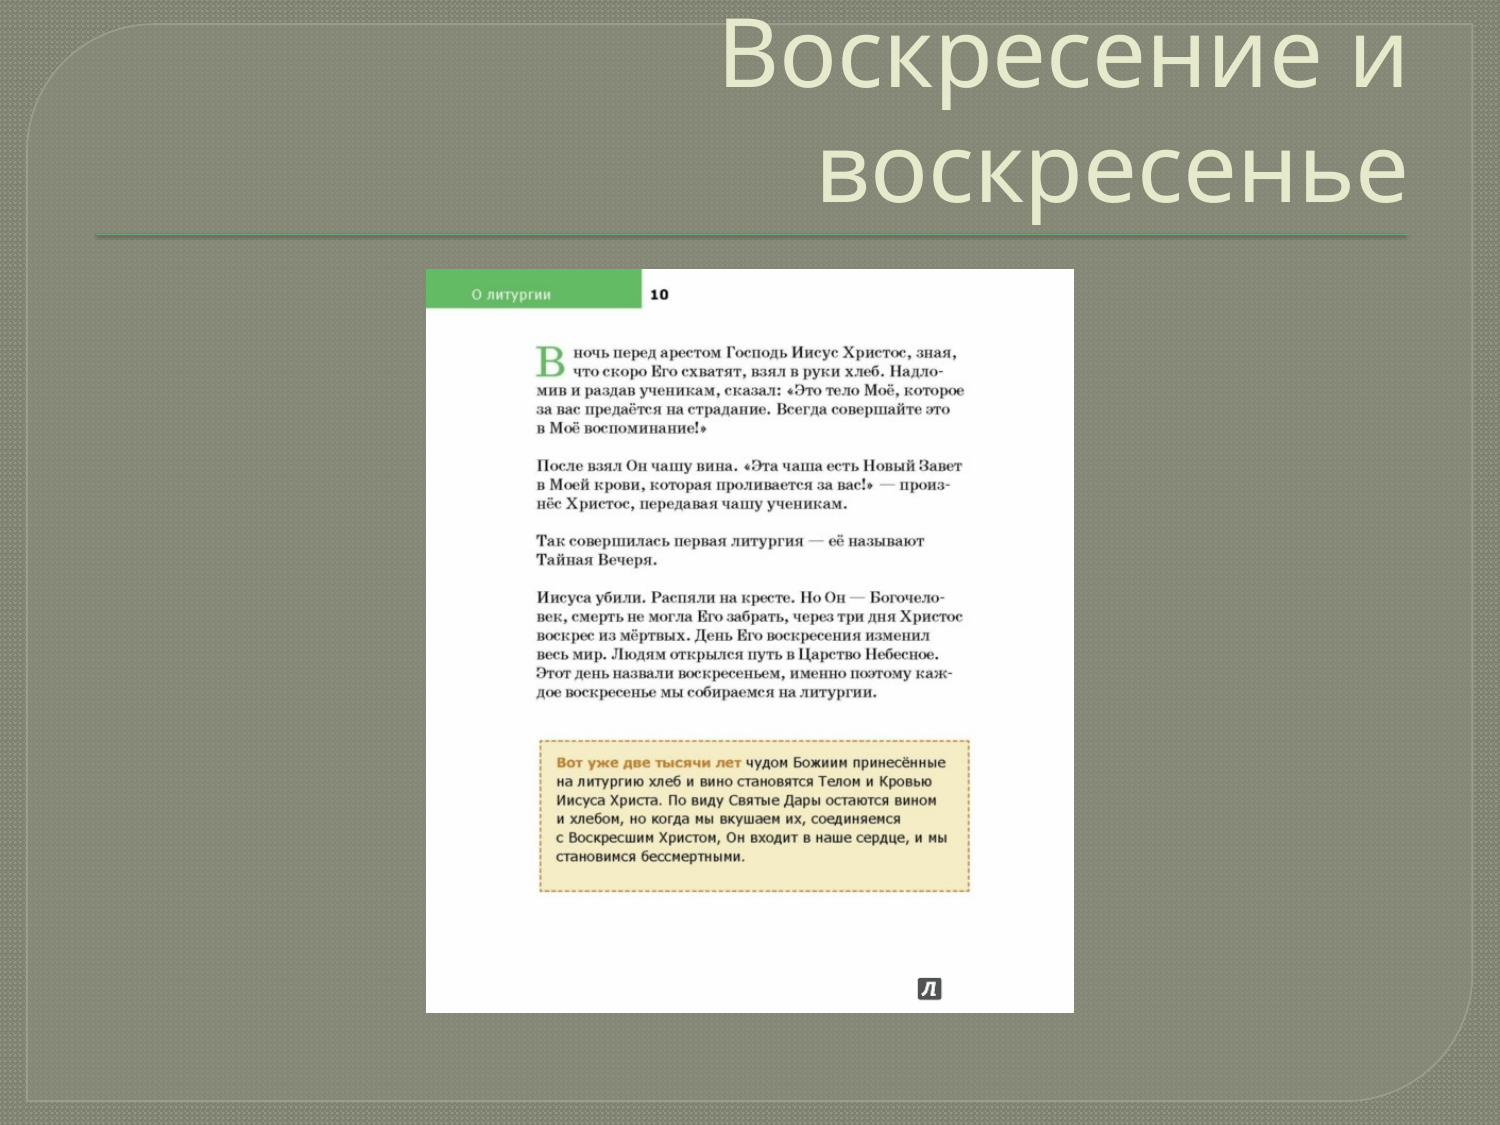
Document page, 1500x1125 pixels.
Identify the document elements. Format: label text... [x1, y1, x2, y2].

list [426, 269, 1074, 1013]
title Воскресение и воскресенье [75, 41, 1425, 230]
